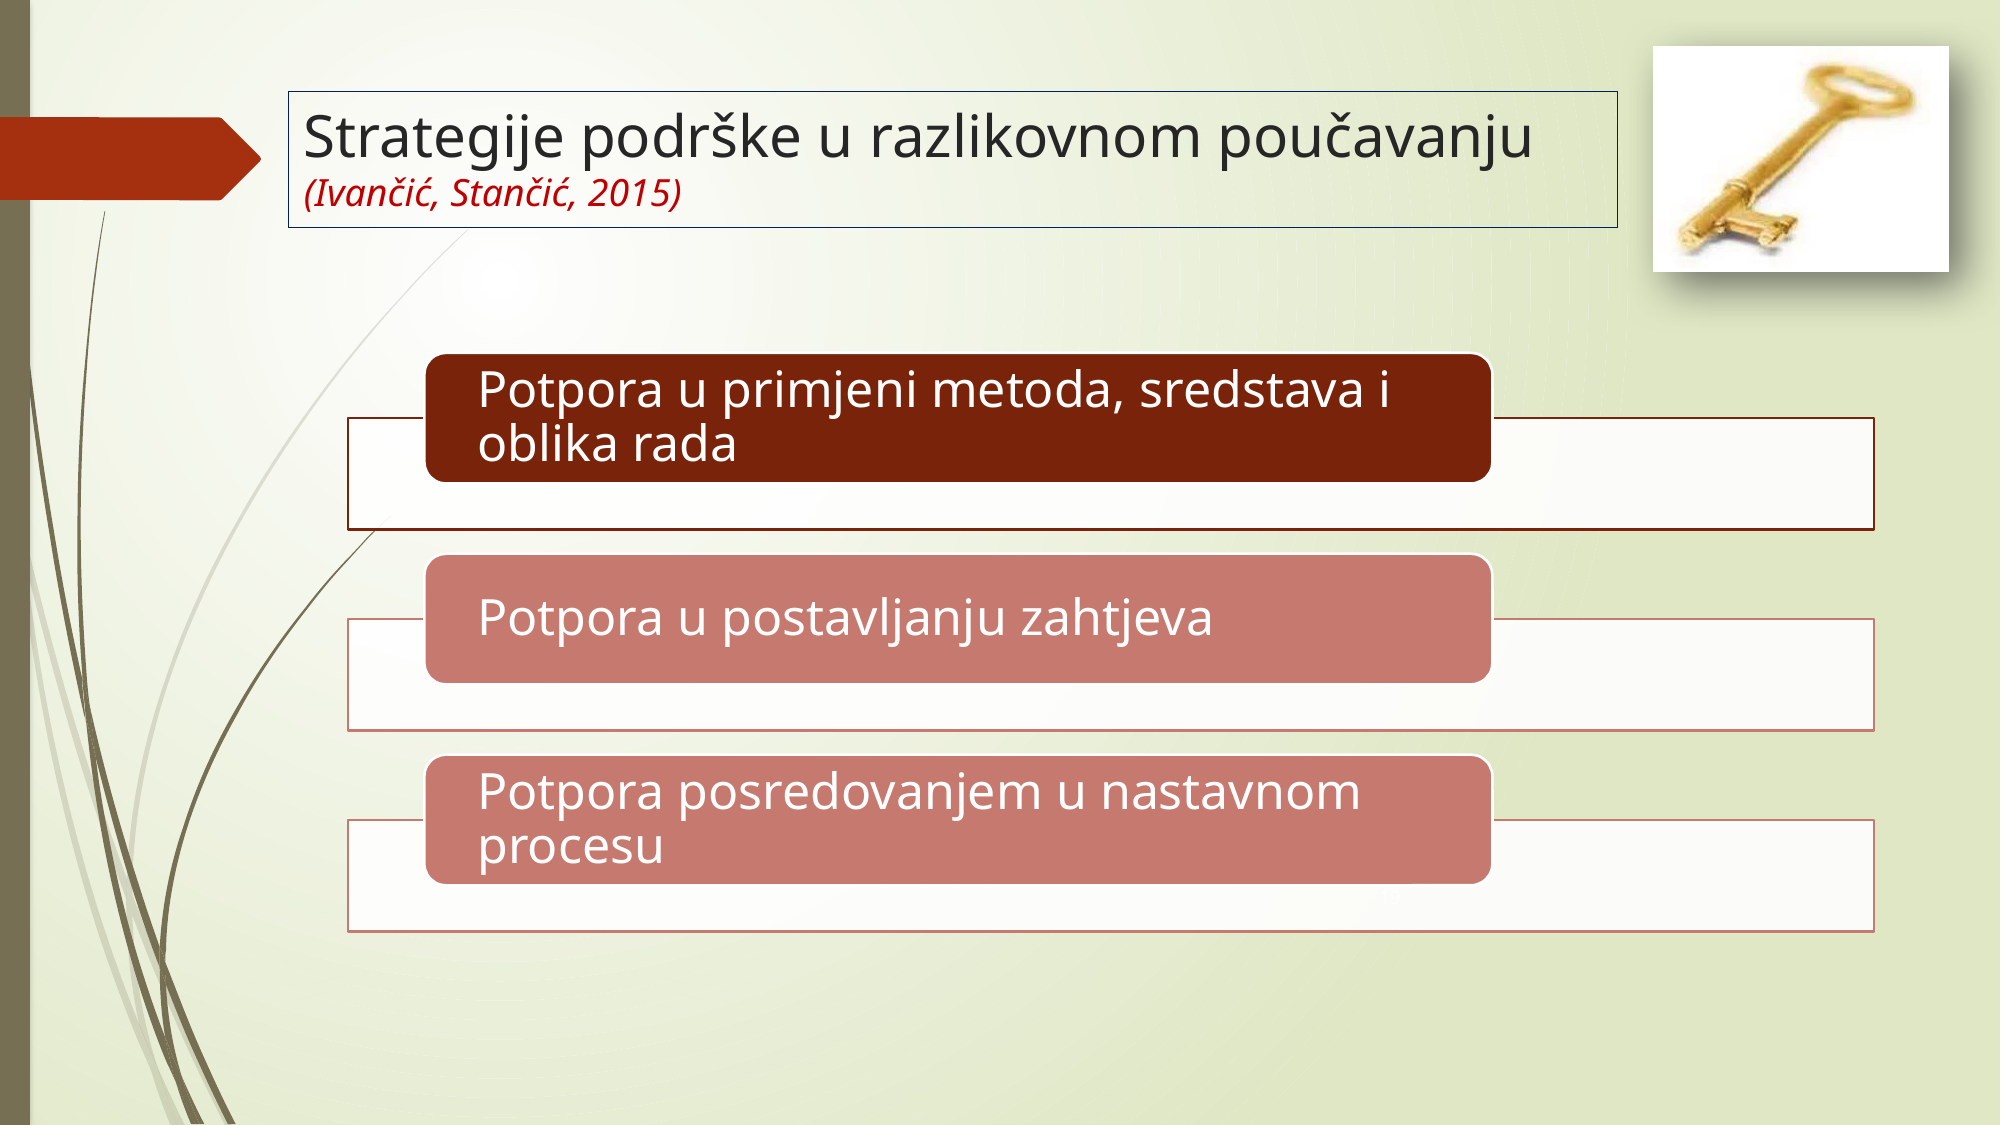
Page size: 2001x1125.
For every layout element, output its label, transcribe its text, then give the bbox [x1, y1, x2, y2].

picture [1652, 46, 1949, 273]
title Strategije podrške u razlikovnom poučavanju (Ivančić, Stančić, 2015) [288, 91, 1618, 228]
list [347, 346, 1875, 938]
